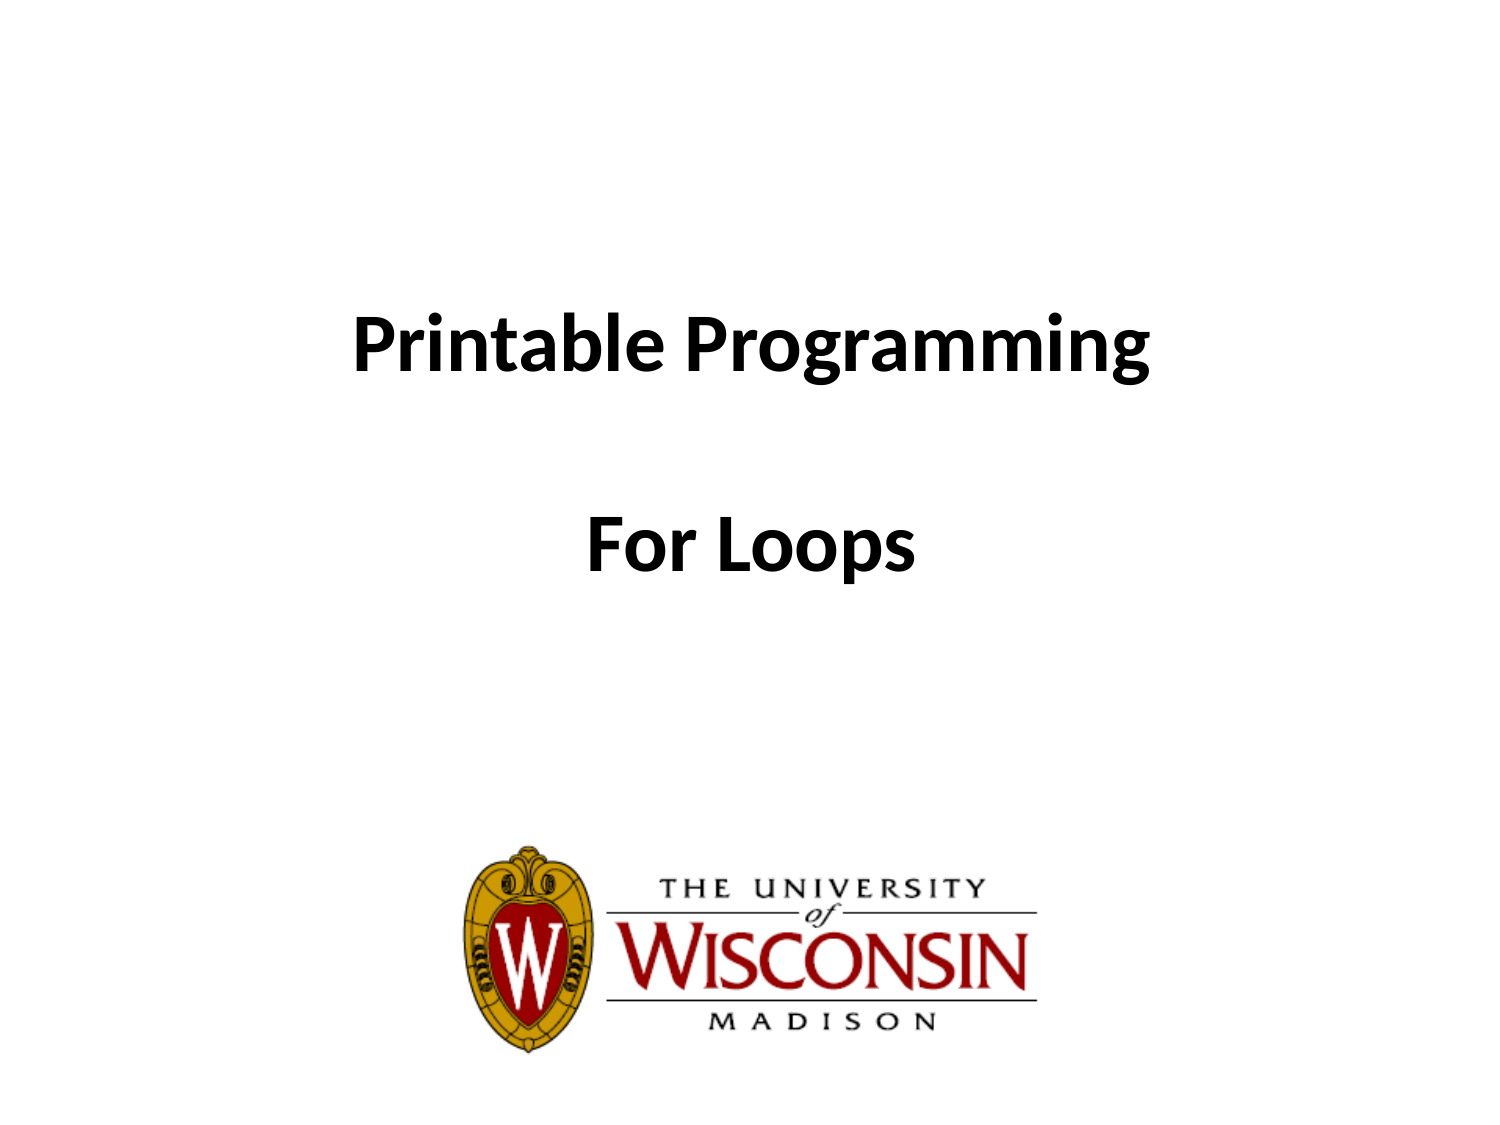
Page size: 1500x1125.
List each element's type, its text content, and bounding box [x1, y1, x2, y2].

title Printable Programming For Loops [62, 112, 1442, 859]
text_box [458, 816, 1042, 1076]
